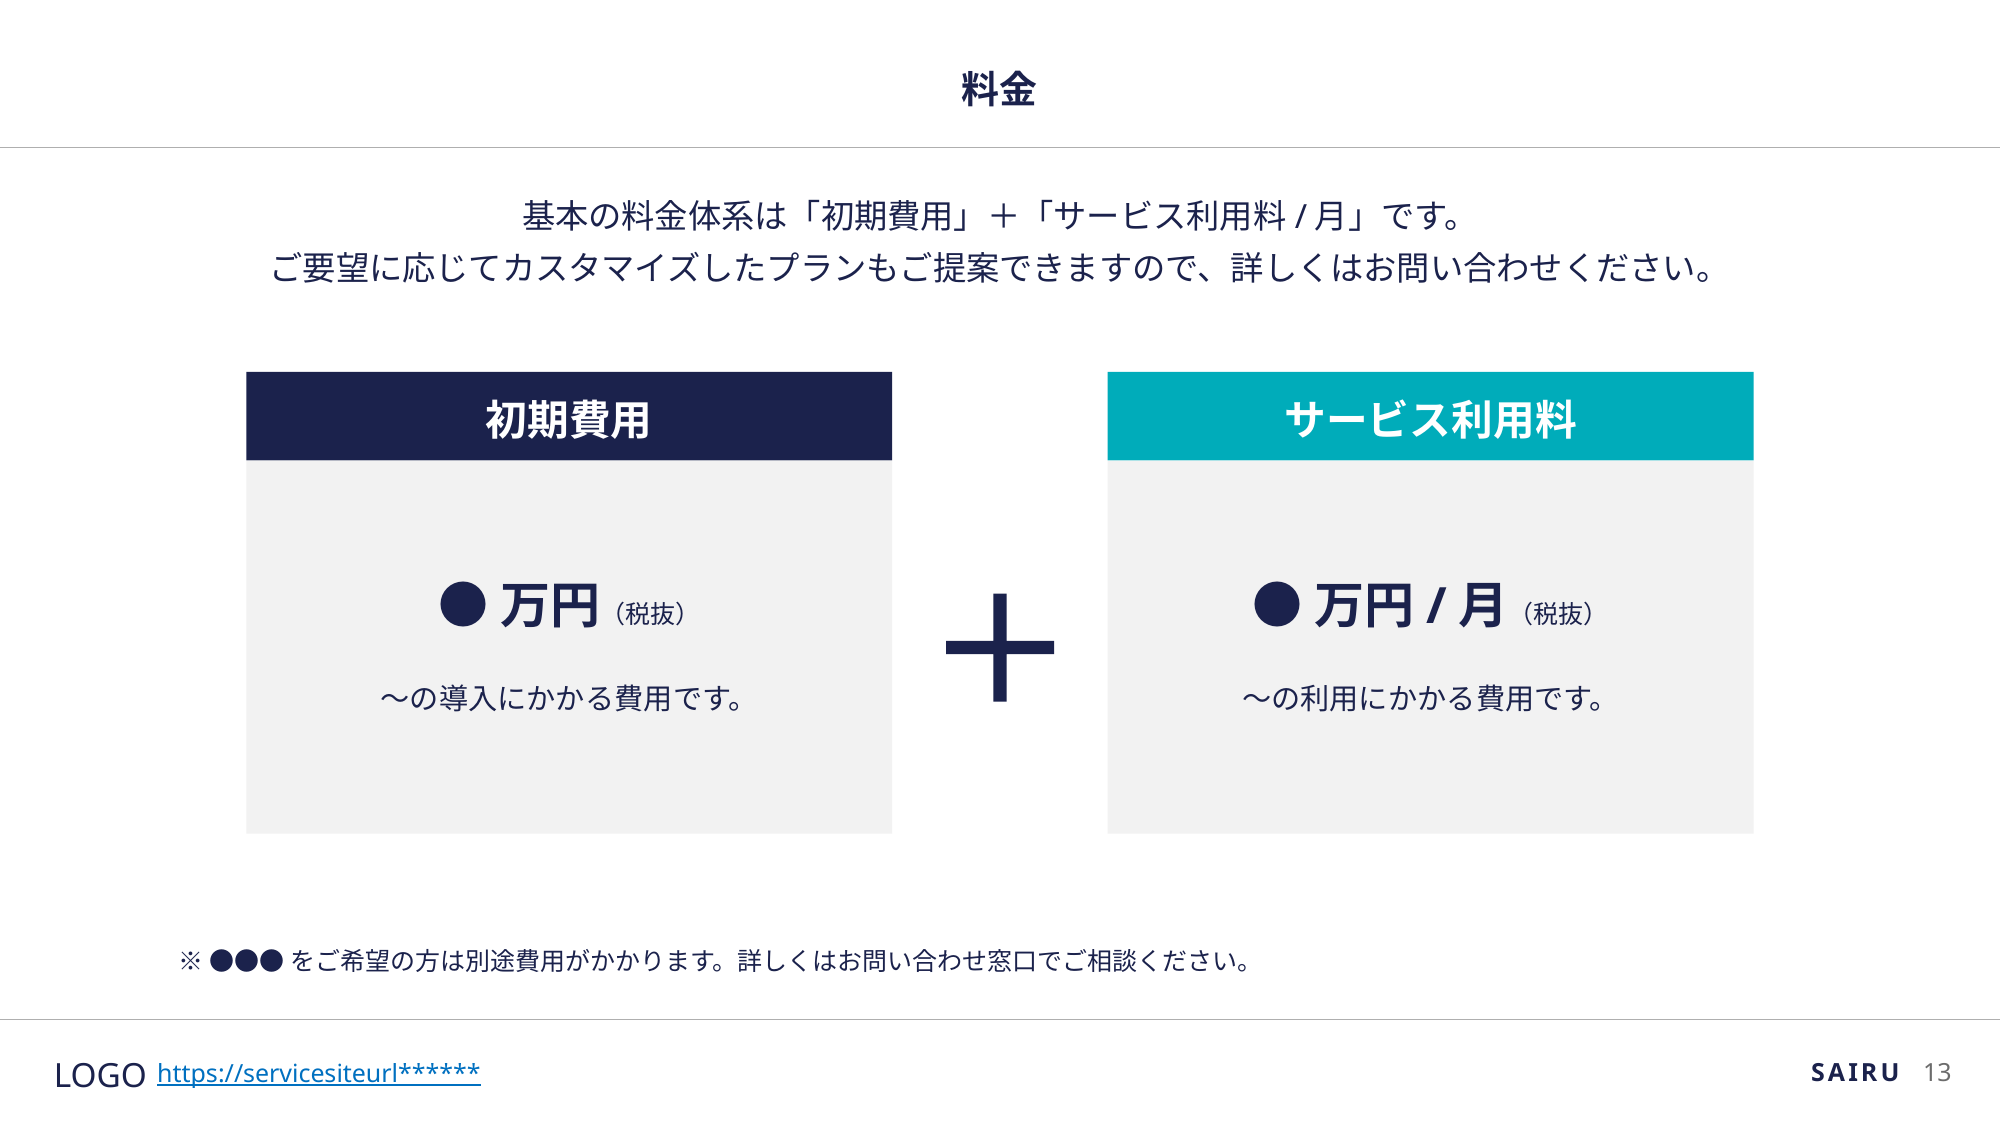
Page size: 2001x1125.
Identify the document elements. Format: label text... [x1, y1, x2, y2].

text_box サービス利用料 [1107, 371, 1755, 460]
footer SAIRU [1551, 1043, 1906, 1104]
text_box ※ ●●●をご希望の方は別途費用がかかります。詳しくはお問い合わせ窓口でご相談ください。 [173, 940, 1827, 982]
text_box 初期費用 [245, 371, 893, 460]
title 料金 [98, 59, 1902, 119]
text_box ●万円（税抜） 〜の導入にかかる費用です。 [245, 460, 893, 835]
list 基本の料金体系は「初期費用」＋「サービス利用料/月」です。 ご要望に応じてカスタマイズしたプランもご提案できますので、詳しくはお問い合わせください。 [98, 177, 1902, 272]
slide_number 12 [1907, 1043, 1967, 1103]
text_box ●万円/月（税抜） 〜の利用にかかる費用です。 [1107, 460, 1755, 835]
text_box [945, 592, 1055, 703]
